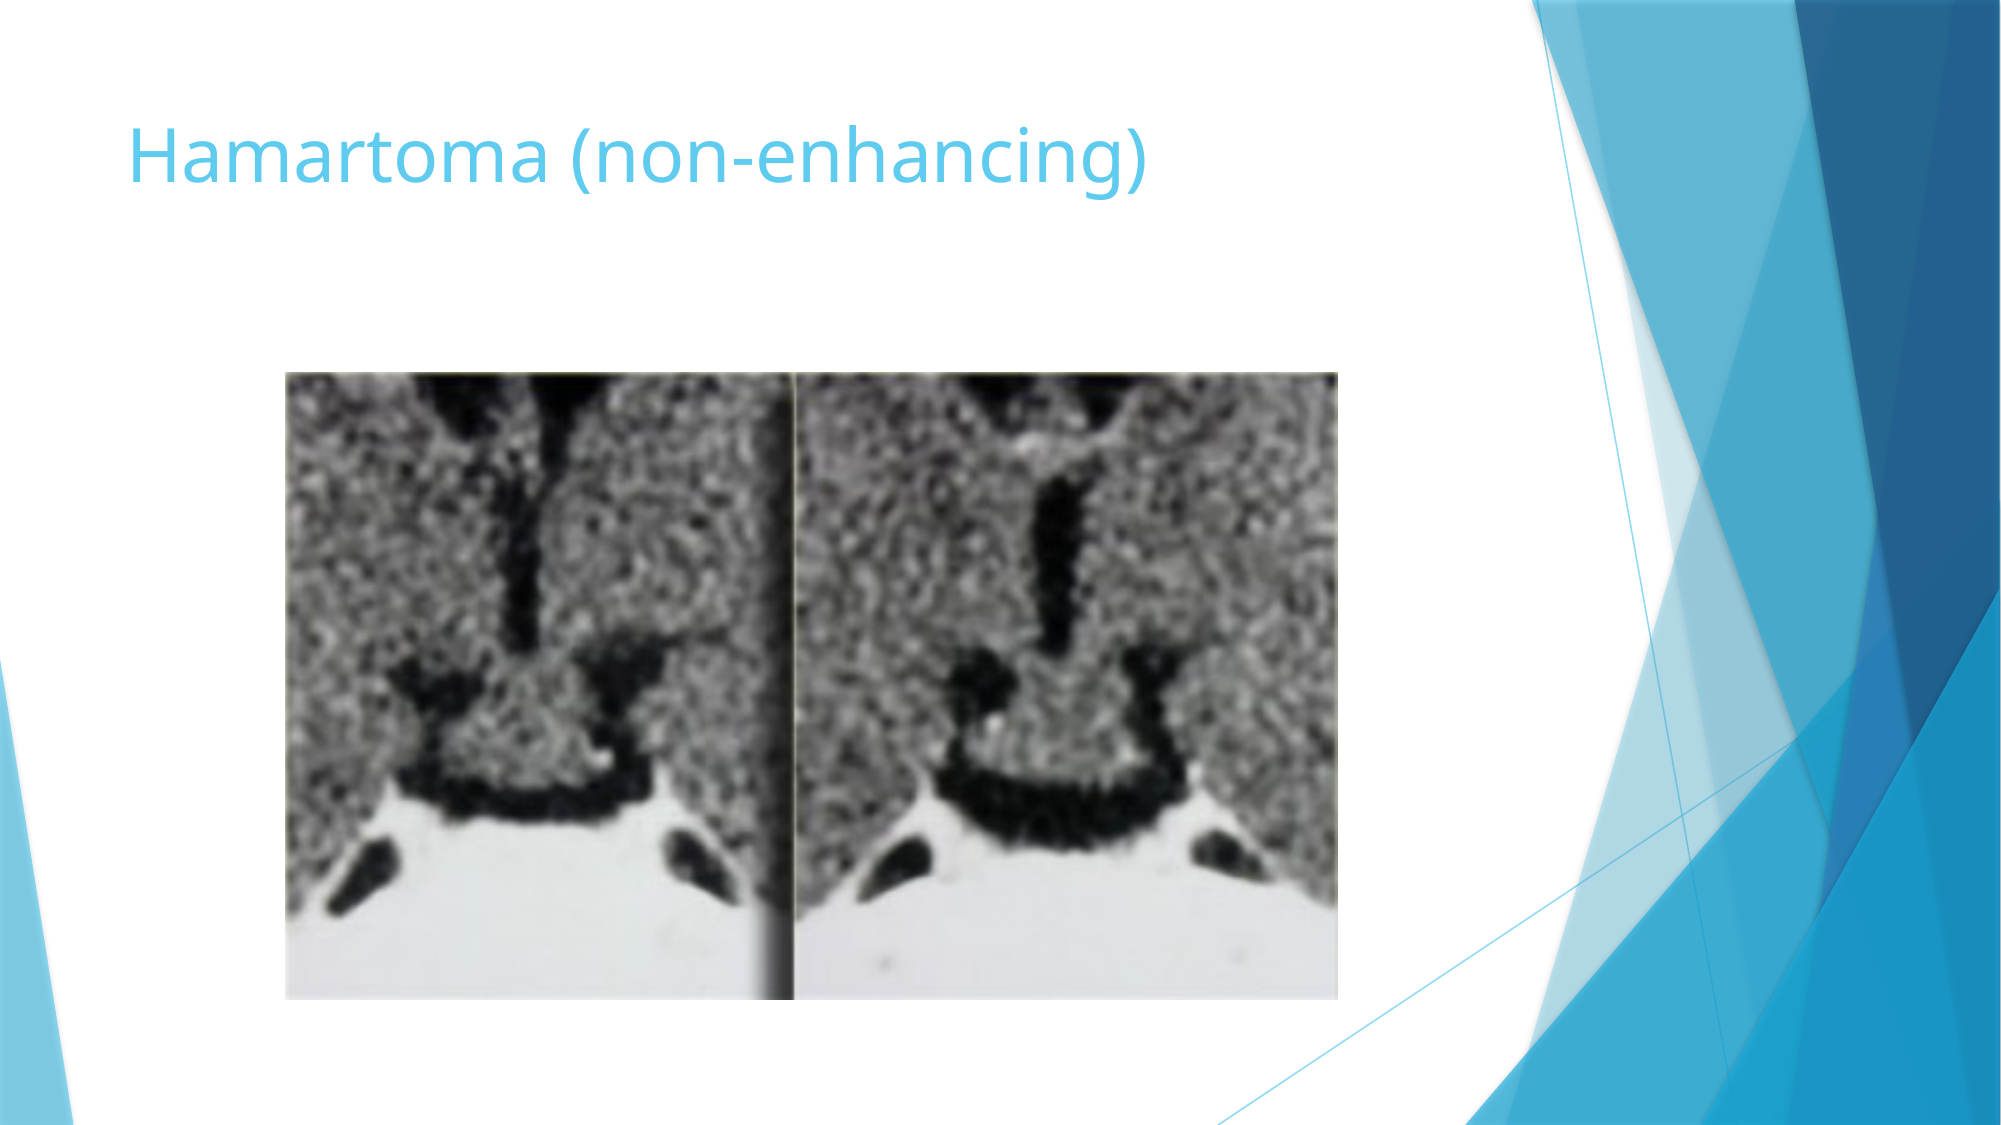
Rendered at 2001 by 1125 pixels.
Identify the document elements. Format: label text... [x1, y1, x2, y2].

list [284, 372, 1339, 1001]
title Hamartoma (non-enhancing) [111, 99, 1522, 317]
